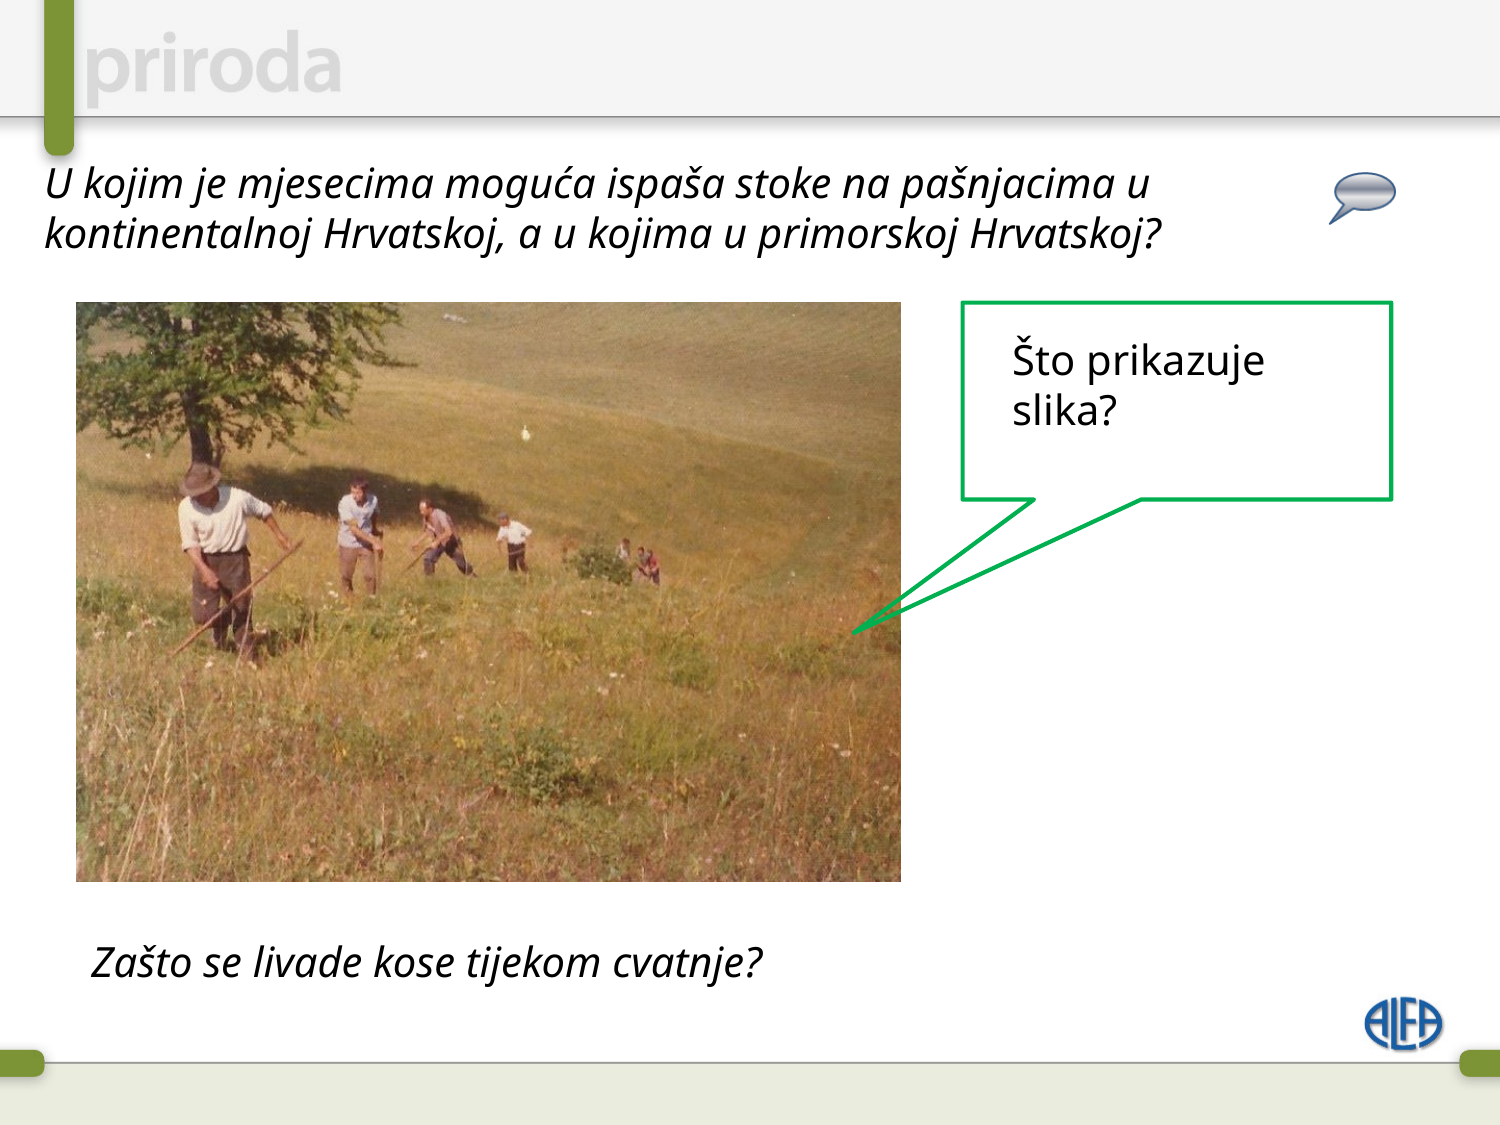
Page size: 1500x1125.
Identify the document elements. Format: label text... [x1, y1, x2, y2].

text_box U kojim je mjesecima moguća ispaša stoke na pašnjacima u kontinentalnoj Hrvatskoj, a u kojima u primorskoj Hrvatskoj? [29, 148, 1436, 264]
text_box Što prikazuje slika? [998, 326, 1353, 441]
text_box [906, 300, 1394, 611]
text_box Zašto se livade kose tijekom cvatnje? [76, 928, 1211, 994]
picture [0, 0, 1500, 1125]
